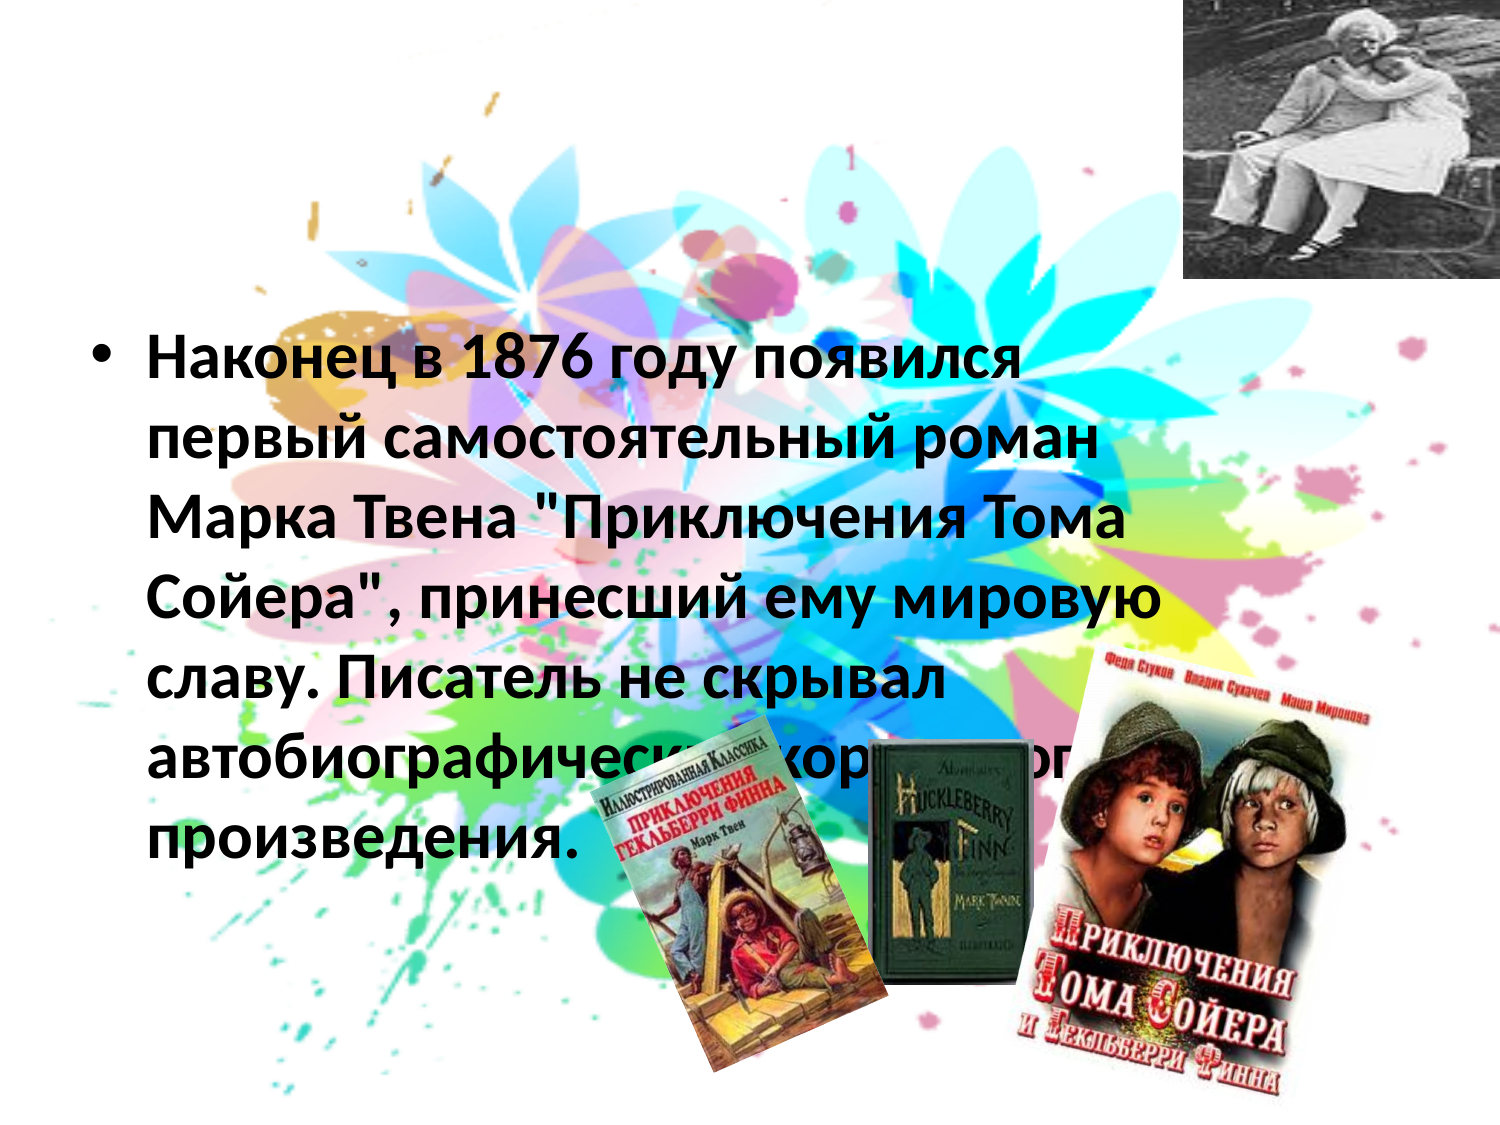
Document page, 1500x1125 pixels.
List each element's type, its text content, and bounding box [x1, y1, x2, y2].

list Наконец в 1876 году появился первый самостоятельный роман Марка Твена "Приключения Тома Сойера", принесший ему мировую славу. Писатель не скрывал автобиографические корни этого произведения. [75, 304, 1231, 1067]
picture [0, 0, 1500, 1125]
